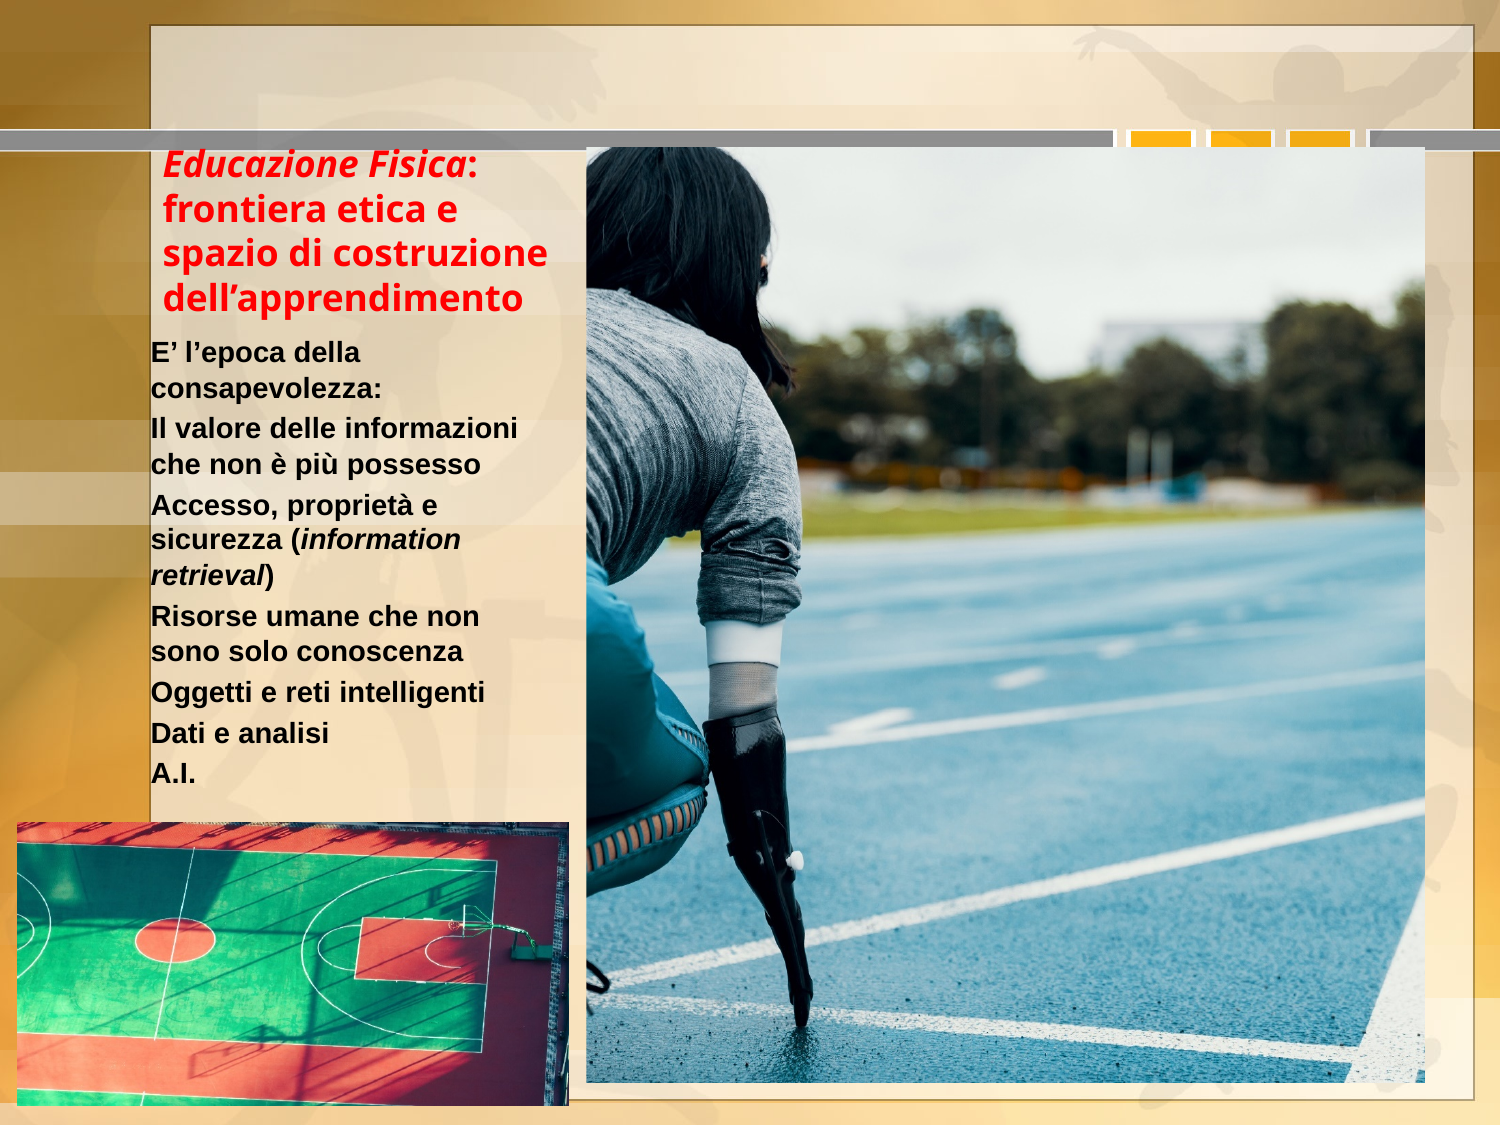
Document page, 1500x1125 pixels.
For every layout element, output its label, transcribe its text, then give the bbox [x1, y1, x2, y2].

title Educazione Fisica: frontiera etica e spazio di costruzione dell’apprendimento [147, 120, 569, 326]
text_box E’ l’epoca della consapevolezza: Il valore delle informazioni che non è più possesso Accesso, proprietà e sicurezza (information retrieval) Risorse umane che non sono solo conoscenza Oggetti e reti intelligenti Dati e analisi A.I. [135, 326, 569, 821]
picture [0, 0, 1500, 1125]
